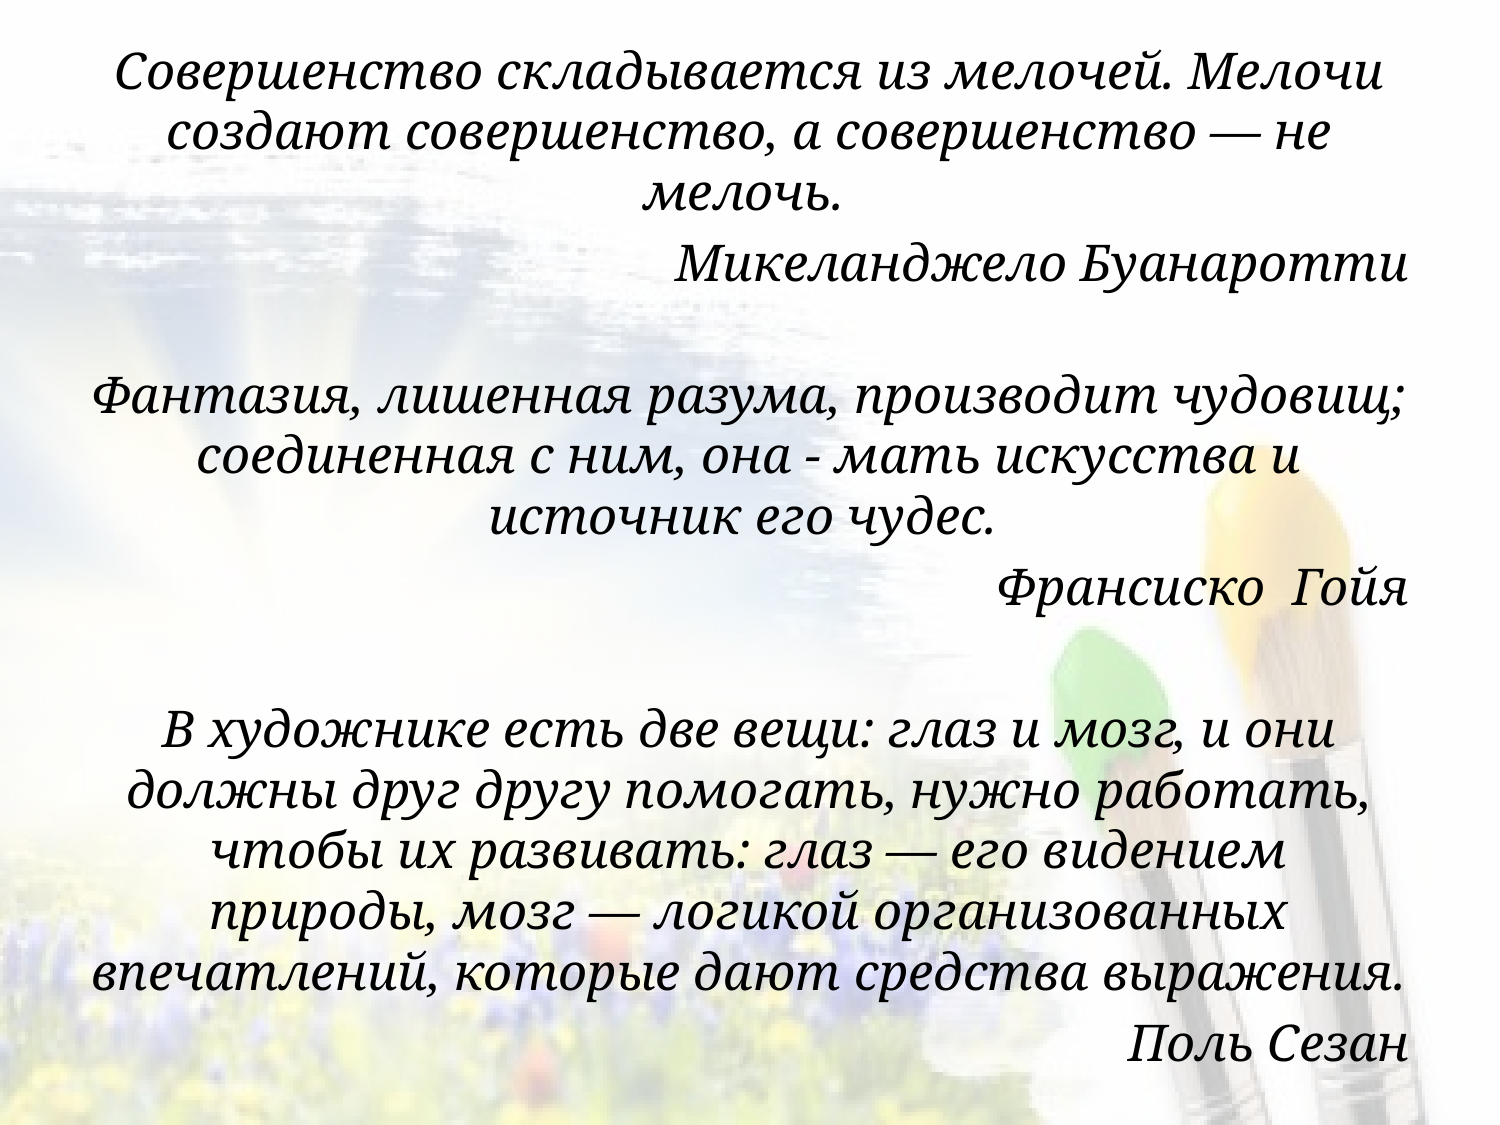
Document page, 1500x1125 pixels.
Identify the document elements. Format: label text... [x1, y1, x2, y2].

list Совершенство складывается из мелочей. Мелочи создают совершенство, а совершенство — не мелочь. Микеланджело Буанаротти Фантазия, лишенная разума, производит чудовищ; соединенная с ним, она - мать искусства и источник его чудес. Франсиско Гойя В художнике есть две вещи: глаз и мозг, и они должны друг другу помогать, нужно работать, чтобы их развивать: глаз — его видением природы, мозг — логикой организованных впечатлений, которые дают средства выражения. Поль Сезан [75, 30, 1425, 1094]
